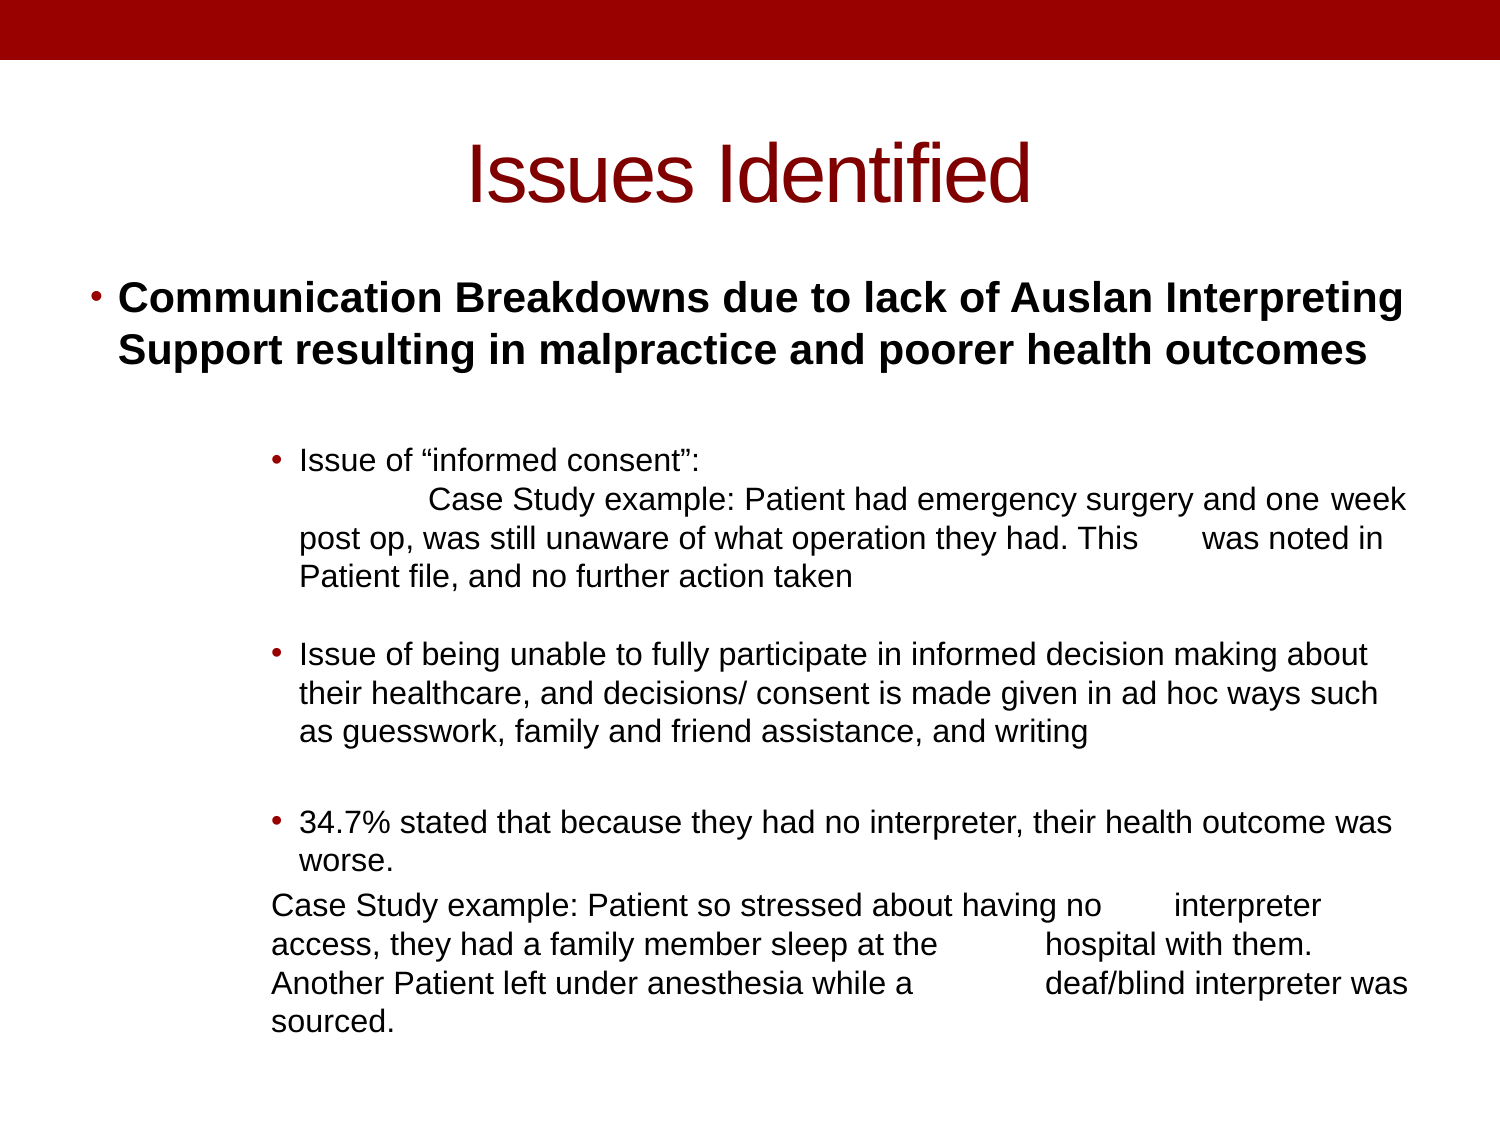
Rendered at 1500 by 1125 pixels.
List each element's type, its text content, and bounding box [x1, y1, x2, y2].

title Issues Identified [75, 87, 1425, 250]
list Communication Breakdowns due to lack of Auslan Interpreting Support resulting in malpractice and poorer health outcomes Issue of “informed consent”: Case Study example: Patient had emergency surgery and one week post op, was still unaware of what operation they had. This was noted in Patient file, and no further action taken Issue of being unable to fully participate in informed decision making about their healthcare, and decisions/ consent is made given in ad hoc ways such as guesswork, family and friend assistance, and writing 34.7% stated that because they had no interpreter, their health outcome was worse. Case Study example: Patient so stressed about having no interpreter access, they had a family member sleep at the hospital with them. Another Patient left under anesthesia while a deaf/blind interpreter was sourced. [75, 262, 1425, 1063]
